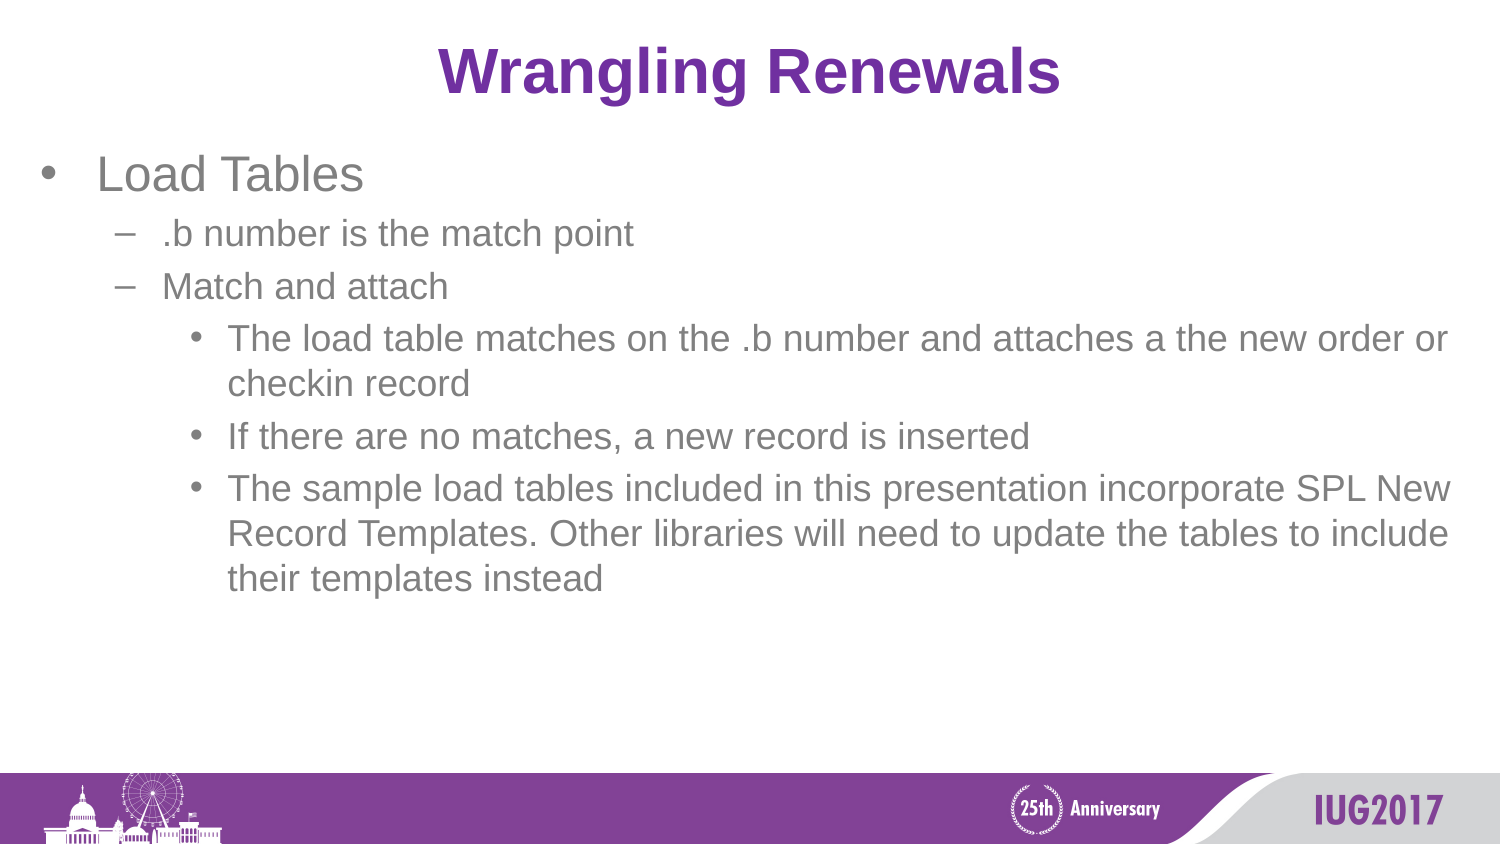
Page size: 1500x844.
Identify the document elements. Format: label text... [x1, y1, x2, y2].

picture [0, 773, 1500, 844]
title Wrangling Renewals [24, 21, 1475, 114]
list Load Tables .b number is the match point Match and attach The load table matches on the .b number and attaches a the new order or checkin record If there are no matches, a new record is inserted The sample load tables included in this presentation incorporate SPL New Record Templates. Other libraries will need to update the tables to include their templates instead [24, 134, 1475, 747]
